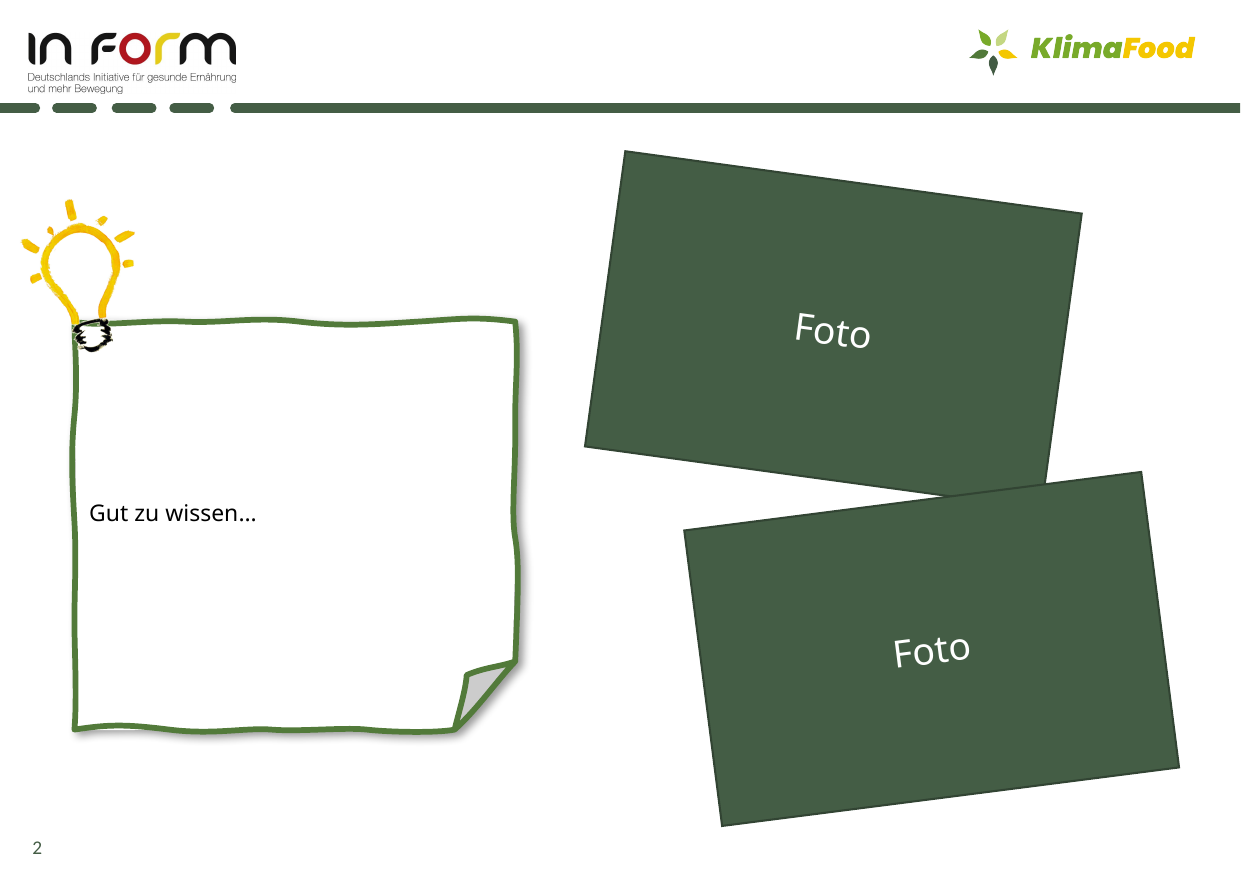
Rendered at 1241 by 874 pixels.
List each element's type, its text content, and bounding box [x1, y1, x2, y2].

text_box Gut zu wissen… [71, 317, 519, 733]
picture [4, 187, 158, 364]
text_box Foto [583, 150, 1083, 496]
text_box Foto [683, 470, 1181, 828]
picture [28, 32, 236, 94]
picture [923, 0, 1241, 118]
